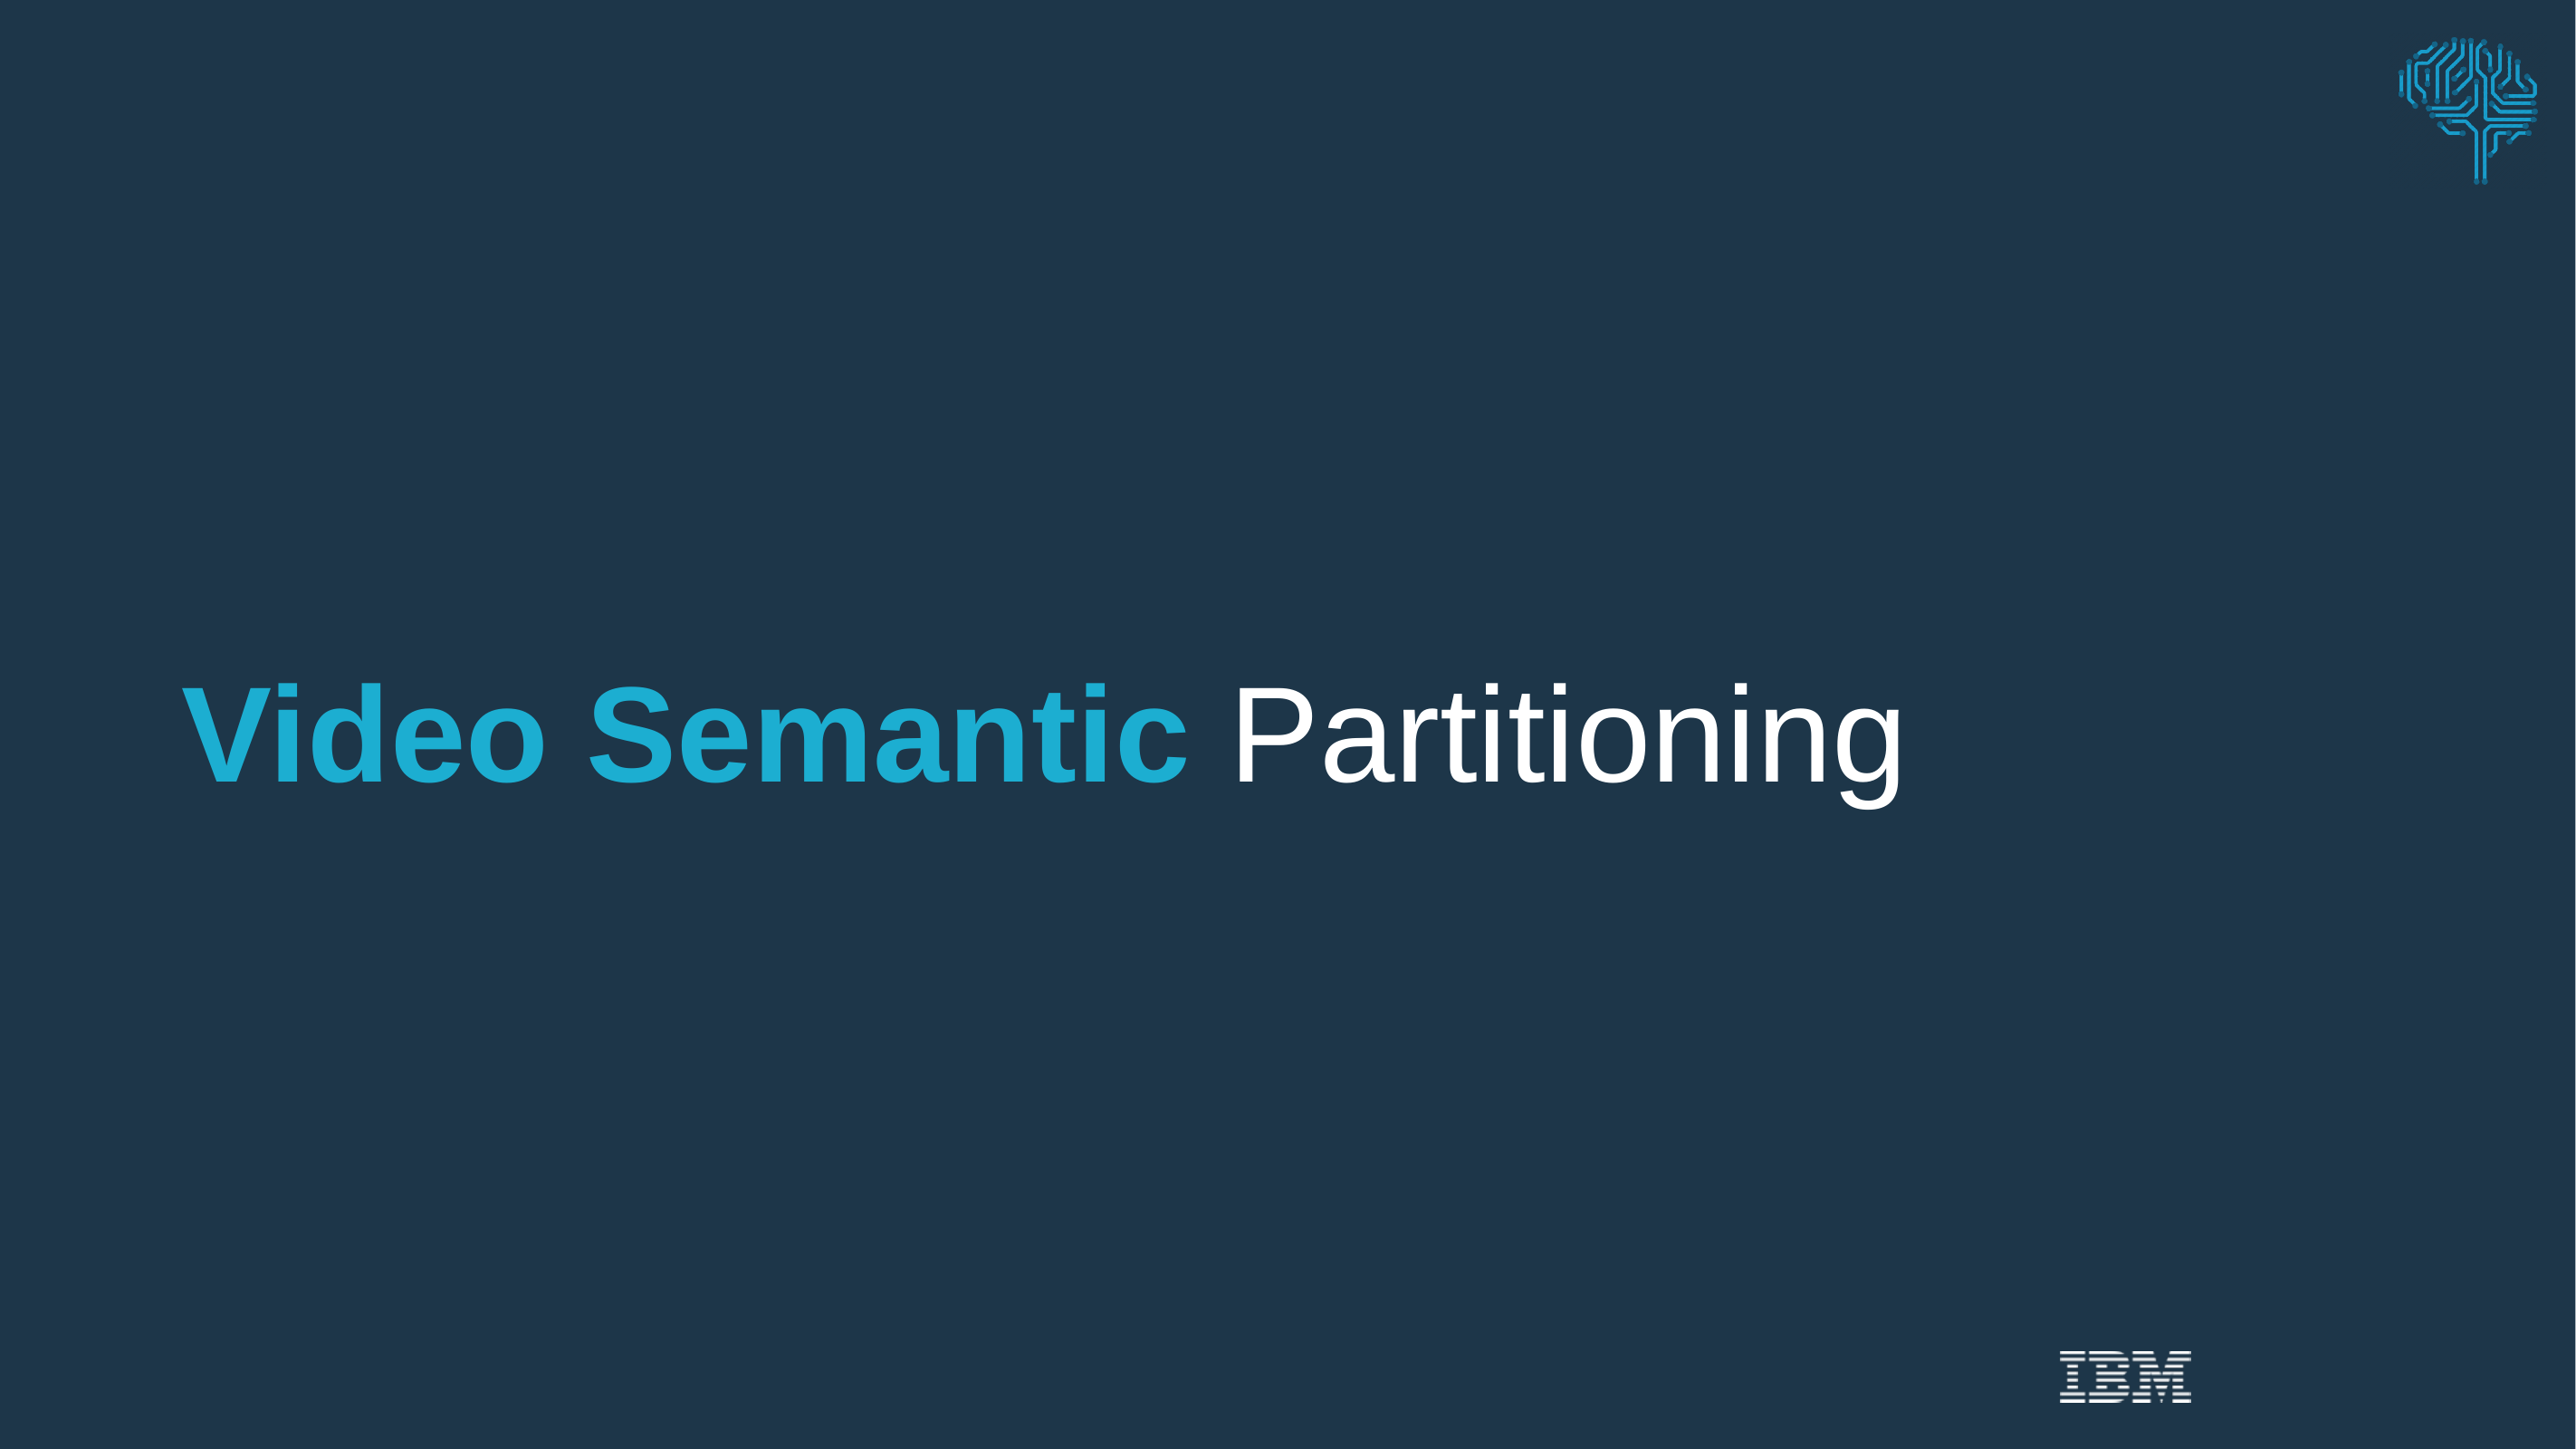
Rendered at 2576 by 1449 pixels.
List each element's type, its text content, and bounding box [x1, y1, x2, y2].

picture [2389, 32, 2547, 190]
picture [2060, 1350, 2191, 1403]
text_box Video Semantic Partitioning [181, 639, 2378, 810]
